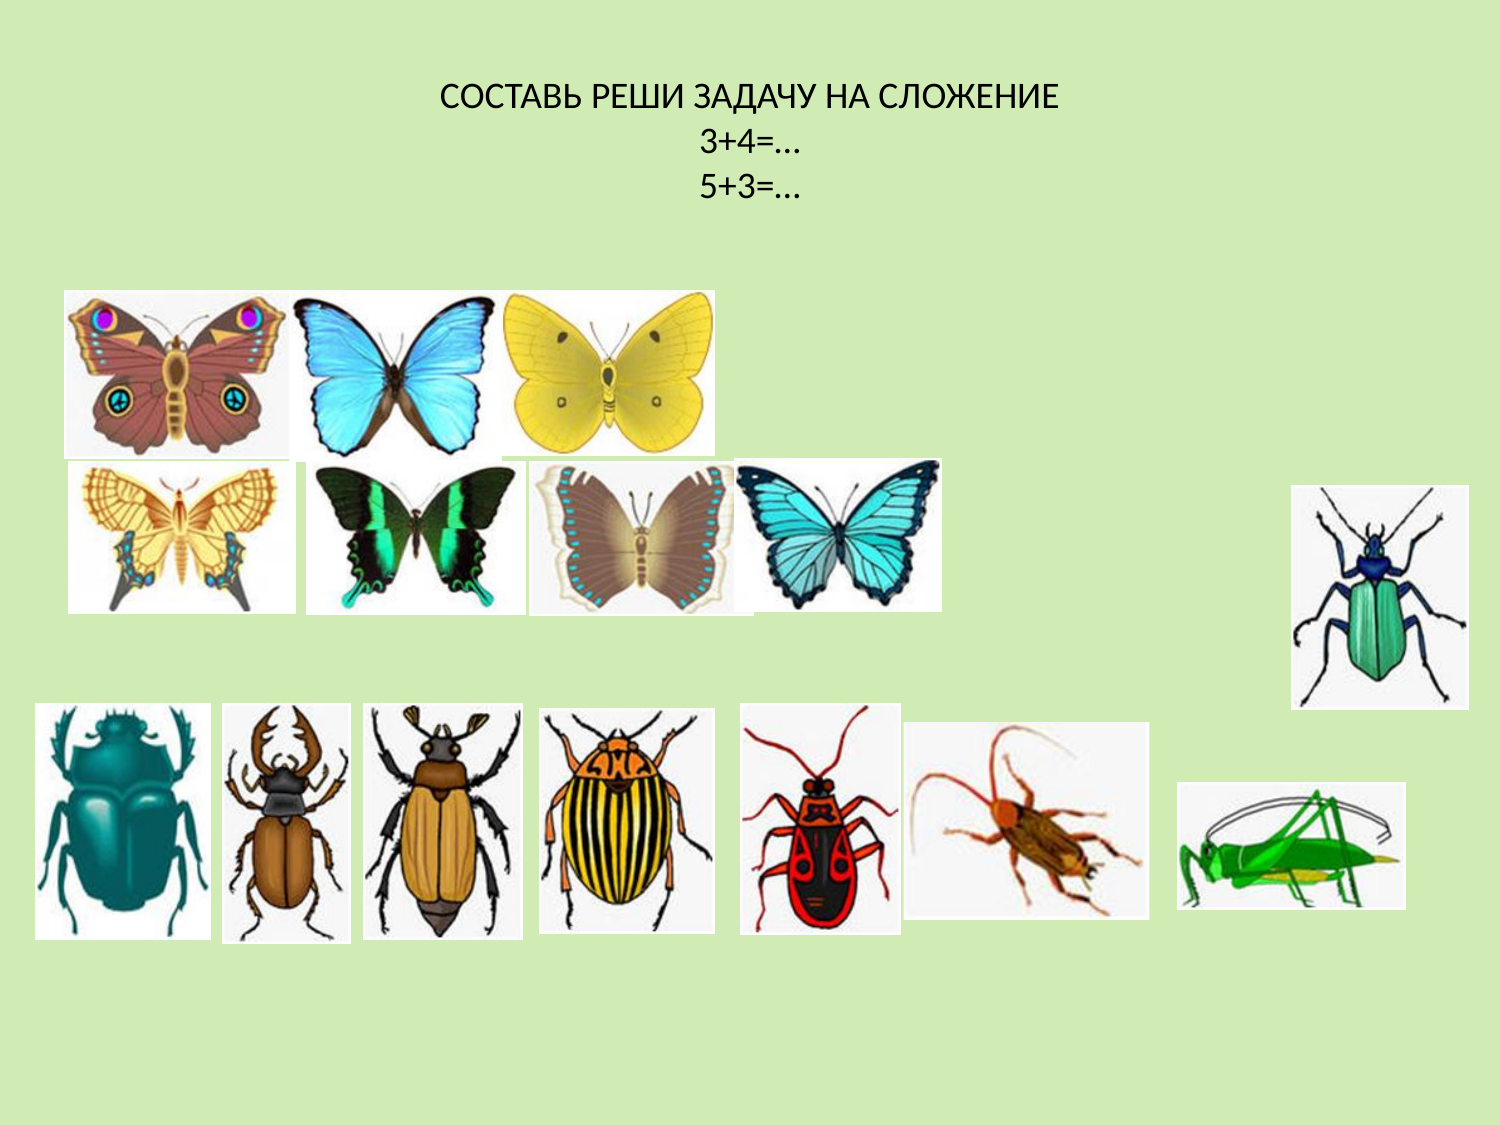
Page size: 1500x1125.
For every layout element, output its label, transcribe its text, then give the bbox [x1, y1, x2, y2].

picture [529, 458, 942, 616]
picture [362, 702, 523, 940]
picture [903, 722, 1150, 920]
picture [34, 702, 211, 940]
picture [64, 290, 715, 615]
title СОСТАВЬ РЕШИ ЗАДАЧУ НА СЛОЖЕНИЕ 3+4=… 5+3=… [75, 45, 1425, 233]
picture [1291, 484, 1470, 710]
picture [222, 702, 351, 944]
picture [539, 708, 715, 934]
picture [740, 702, 901, 935]
picture [1177, 781, 1406, 911]
